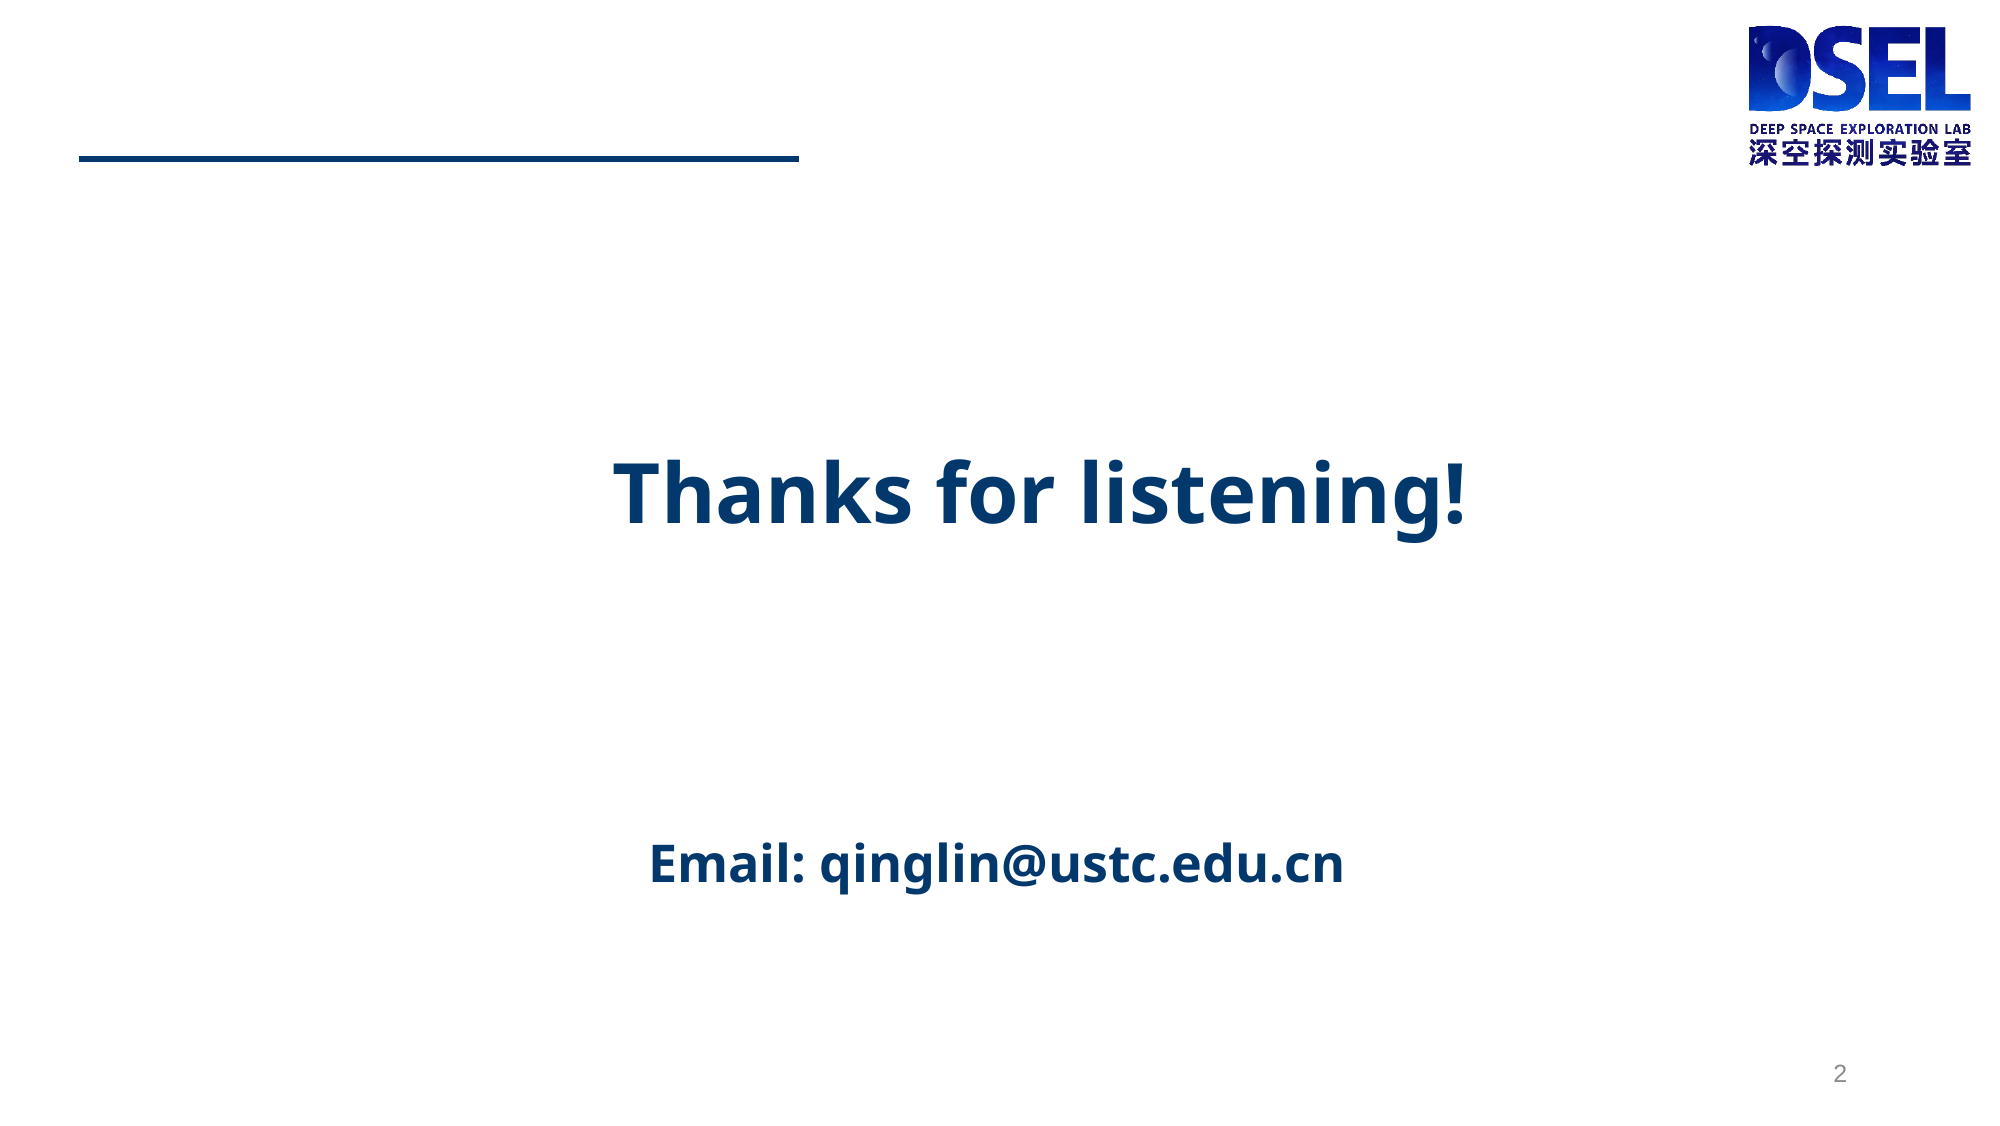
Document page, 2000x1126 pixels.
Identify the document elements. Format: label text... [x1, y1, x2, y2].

text_box Thanks for listening! [598, 432, 1544, 548]
slide_number 2 [1412, 1042, 1863, 1103]
text_box Email: qinglin@ustc.edu.cn [633, 823, 1579, 901]
picture [1743, 19, 1975, 172]
